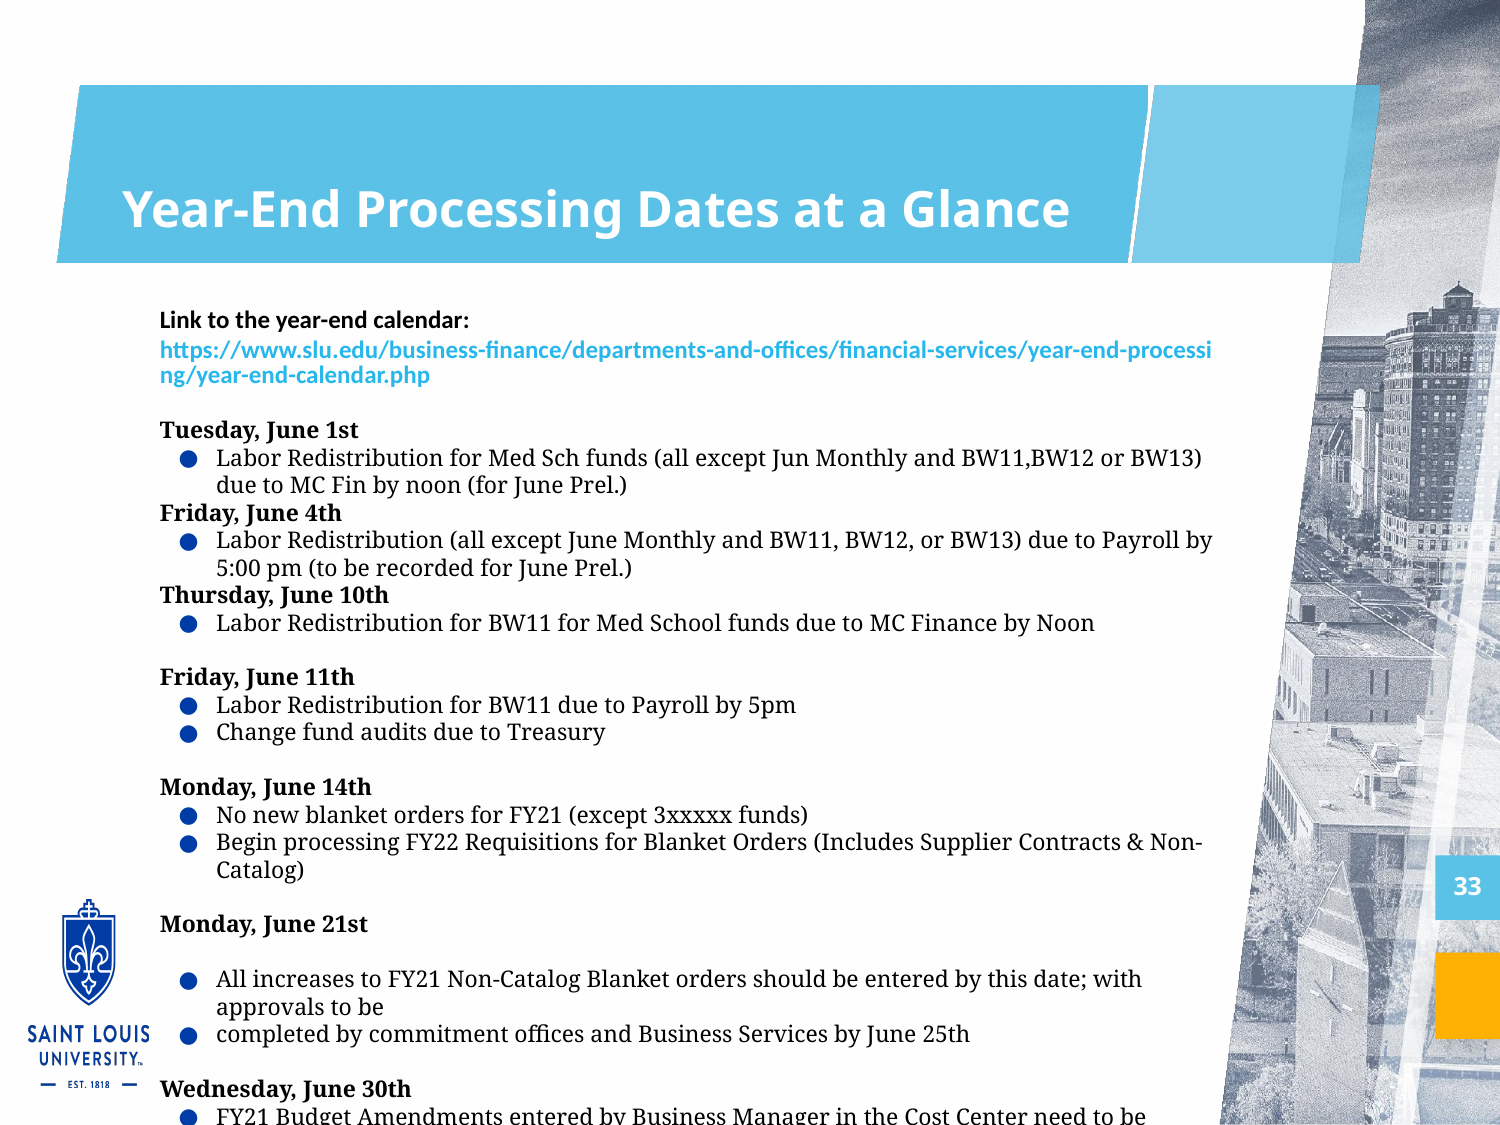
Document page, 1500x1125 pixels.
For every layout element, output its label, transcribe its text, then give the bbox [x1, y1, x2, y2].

slide_number 33 [1435, 855, 1500, 920]
title Year-End Processing Dates at a Glance [111, 78, 1116, 338]
list Link to the year-end calendar: https://www.slu.edu/business-finance/departments-and-offices/financial-services/year-end-processing/year-end-calendar.php Tuesday, June 1st Labor Redistribution for Med Sch funds (all except Jun Monthly and BW11,BW12 or BW13) due to MC Fin by noon (for June Prel.) Friday, June 4th Labor Redistribution (all except June Monthly and BW11, BW12, or BW13) due to Payroll by 5:00 pm (to be recorded for June Prel.) Thursday, June 10th Labor Redistribution for BW11 for Med School funds due to MC Finance by Noon Friday, June 11th Labor Redistribution for BW11 due to Payroll by 5pm Change fund audits due to Treasury Monday, June 14th No new blanket orders for FY21 (except 3xxxxx funds) Begin processing FY22 Requisitions for Blanket Orders (Includes Supplier Contracts & Non-Catalog) Monday, June 21st All increases to FY21 Non-Catalog Blanket orders should be entered by this date; with approvals to be completed by commitment offices and Business Services by June 25th Wednesday, June 30th FY21 Budget Amendments entered by Business Manager in the Cost Center need to be completed by 5:00 p.m [148, 269, 1237, 884]
picture [0, 0, 1500, 1125]
